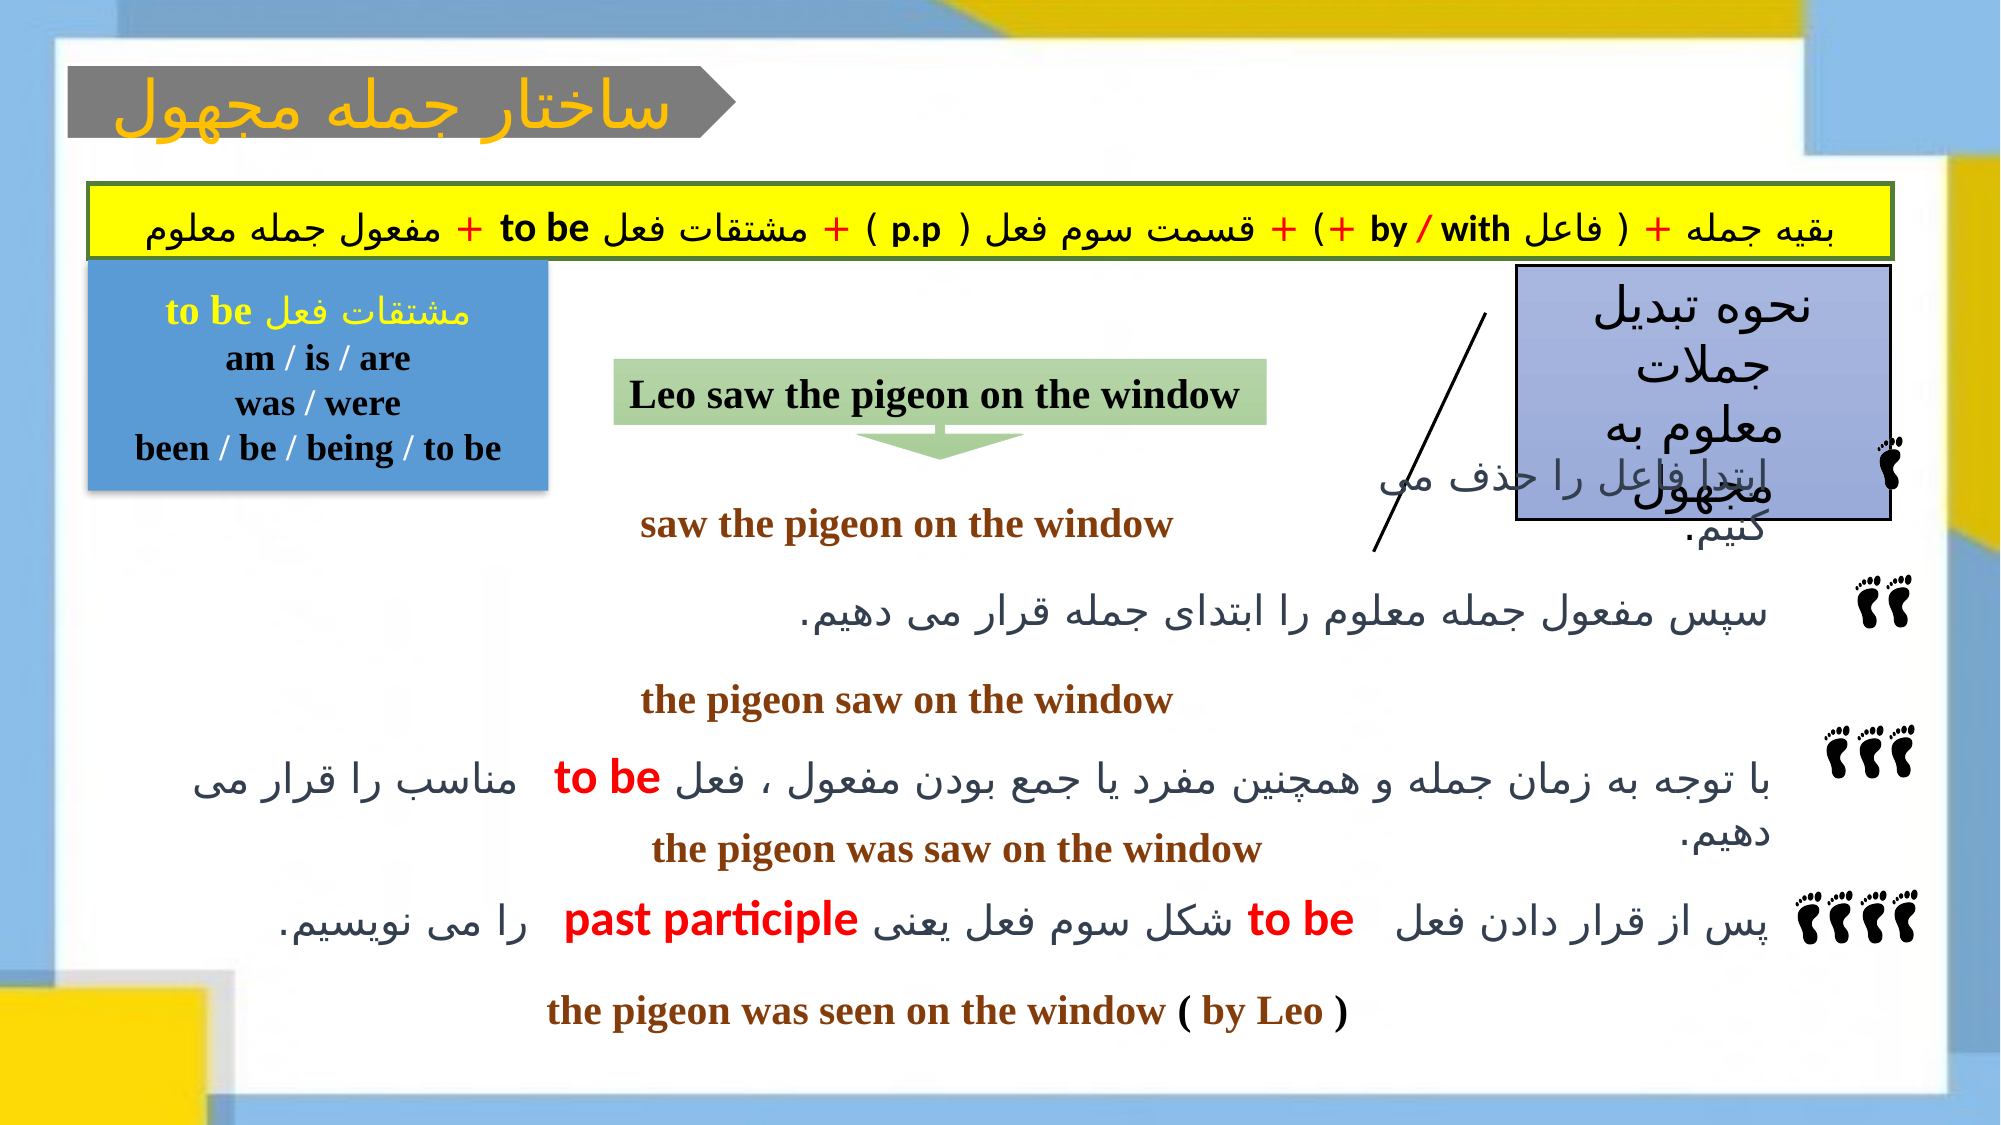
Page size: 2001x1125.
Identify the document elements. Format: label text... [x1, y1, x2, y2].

text_box نحوه تبدیل جملات معلوم به مجهول [1516, 265, 1891, 520]
text_box the pigeon saw on the window [614, 664, 1201, 730]
text_box سپس مفعول جمله معلوم را ابتدای جمله قرار می دهیم. [225, 576, 1785, 642]
text_box پس از قرار دادن فعل to be شکل سوم فعل یعنی past participle را می نویسیم. [113, 877, 1785, 953]
text_box the pigeon was seen on the window ( by Leo ) [525, 975, 1370, 1040]
text_box با توجه به زمان جمله و همچنین مفرد یا جمع بودن مفعول ، فعل to be مناسب را قرار می دهیم. [162, 736, 1788, 861]
picture [0, 0, 2001, 1125]
text_box بقیه جمله + ( فاعل by / with +) + قسمت سوم فعل ( p.p ) + مشتقات فعل to be + مفعول جمله معلوم [87, 183, 1893, 259]
text_box مشتقات فعل to be am / is / are was / were been / be / being / to be [87, 259, 549, 492]
text_box the pigeon was saw on the window [613, 813, 1301, 879]
text_box ساختار جمله مجهول [64, 62, 741, 141]
text_box saw the pigeon on the window [614, 488, 1201, 553]
text_box ابتدا فاعل را حذف می کنیم. [1300, 441, 1785, 557]
text_box Leo saw the pigeon on the window [613, 358, 1267, 460]
